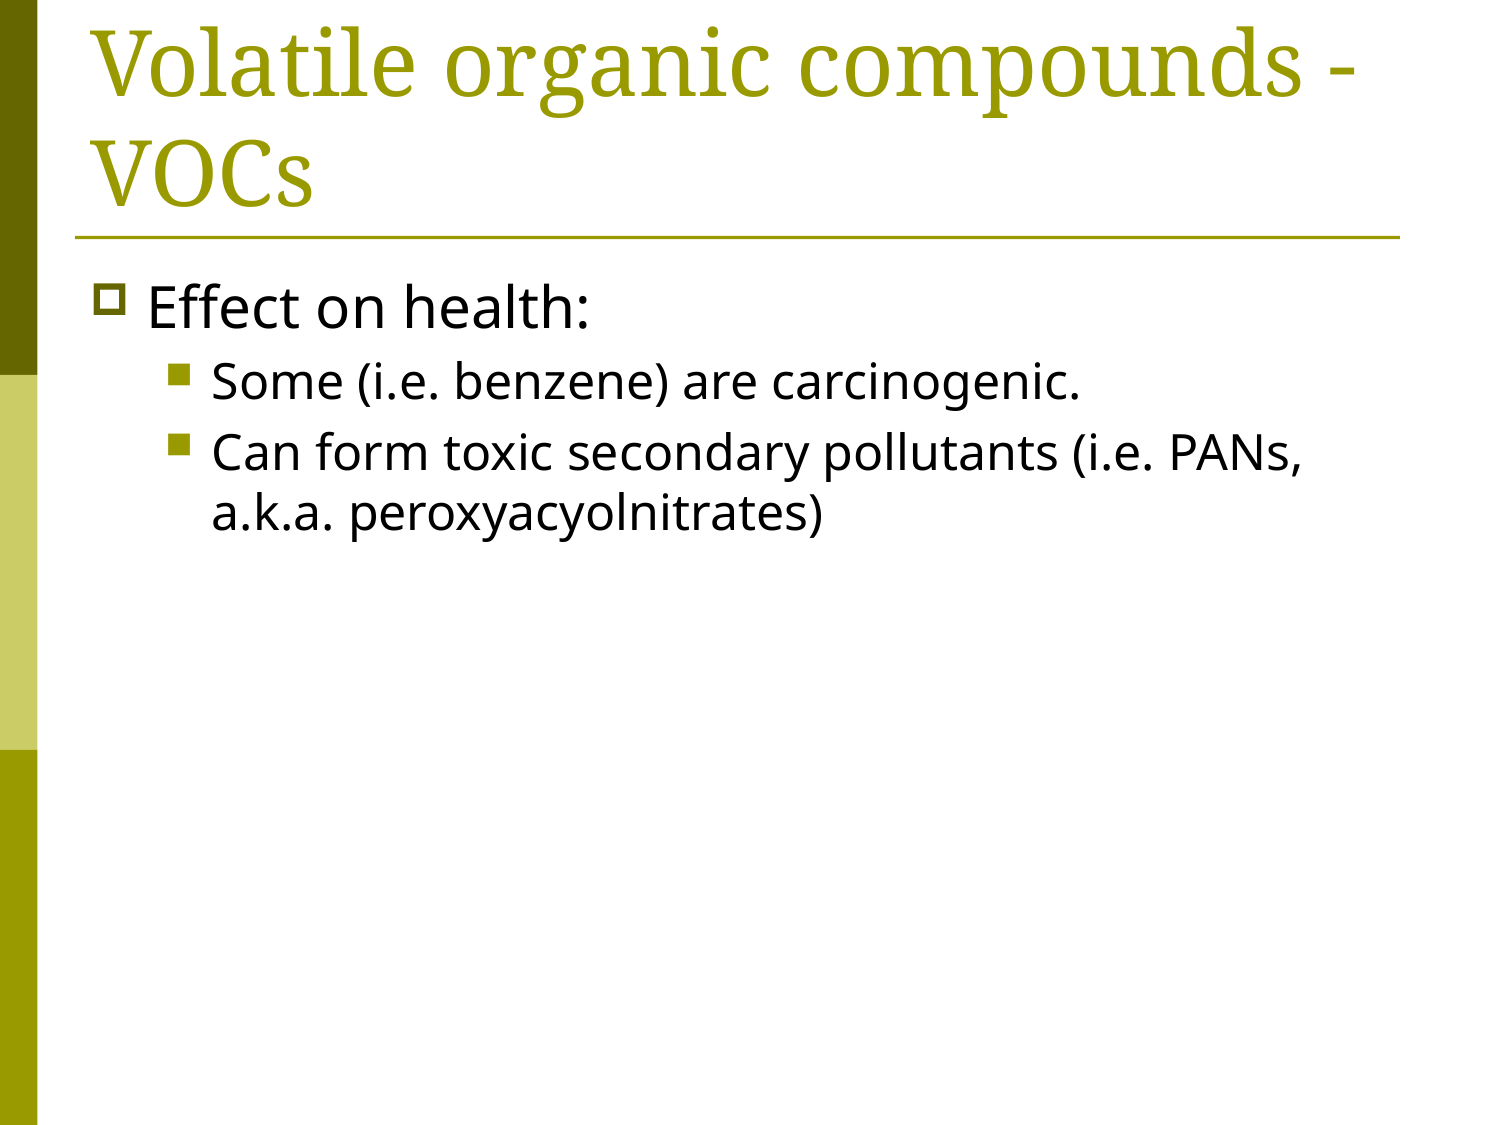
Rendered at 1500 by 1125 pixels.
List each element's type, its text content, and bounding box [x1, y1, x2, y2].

list Effect on health: Some (i.e. benzene) are carcinogenic. Can form toxic secondary pollutants (i.e. PANs, a.k.a. peroxyacyolnitrates) [75, 262, 1425, 1006]
title Volatile organic compounds - VOCs [75, 45, 1425, 233]
